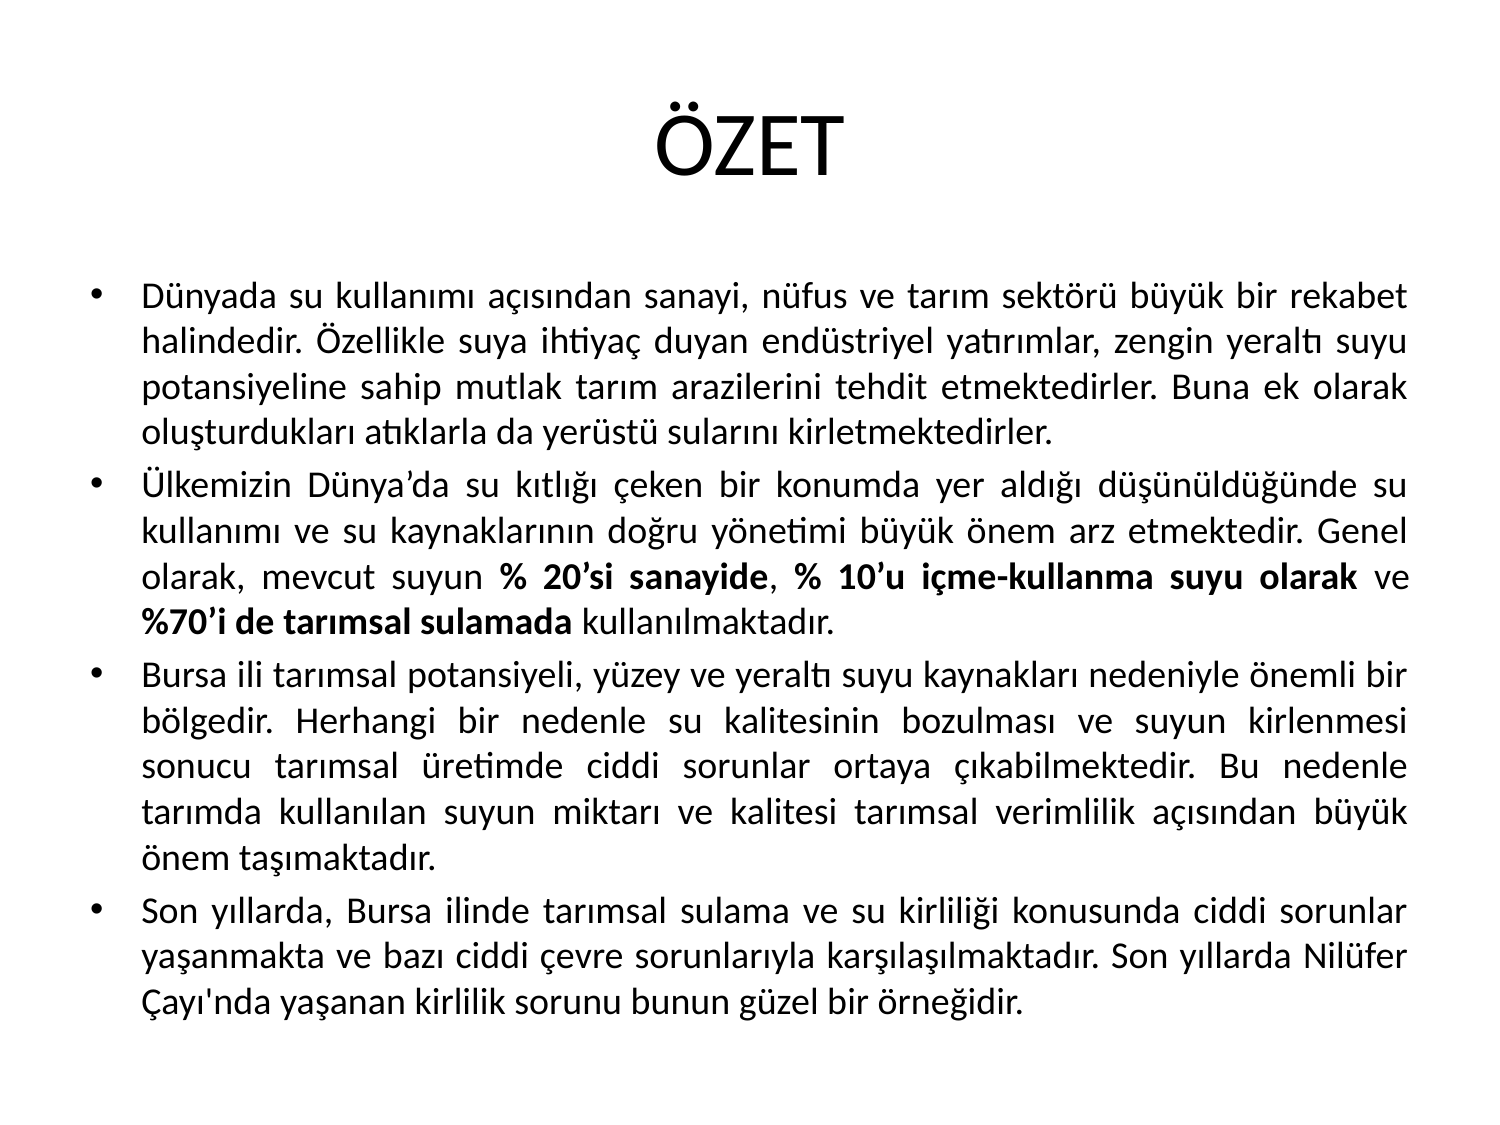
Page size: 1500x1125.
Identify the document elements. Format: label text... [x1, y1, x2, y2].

title ÖZET [75, 45, 1425, 233]
list Dünyada su kullanımı açısından sanayi, nüfus ve tarım sektörü büyük bir rekabet halindedir. Özellikle suya ihtiyaç duyan endüstriyel yatırımlar, zengin yeraltı suyu potansiyeline sahip mutlak tarım arazilerini tehdit etmektedirler. Buna ek olarak oluşturdukları atıklarla da yerüstü sularını kirletmektedirler. Ülkemizin Dünya’da su kıtlığı çeken bir konumda yer aldığı düşünüldüğünde su kullanımı ve su kaynaklarının doğru yönetimi büyük önem arz etmektedir. Genel olarak, mevcut suyun % 20’si sanayide, % 10’u içme-kullanma suyu olarak ve %70’i de tarımsal sulamada kullanılmaktadır. Bursa ili tarımsal potansiyeli, yüzey ve yeraltı suyu kaynakları nedeniyle önemli bir bölgedir. Herhangi bir nedenle su kalitesinin bozulması ve suyun kirlenmesi sonucu tarımsal üretimde ciddi sorunlar ortaya çıkabilmektedir. Bu nedenle tarımda kullanılan suyun miktarı ve kalitesi tarımsal verimlilik açısından büyük önem taşımaktadır. Son yıllarda, Bursa ilinde tarımsal sulama ve su kirliliği konusunda ciddi sorunlar yaşanmakta ve bazı ciddi çevre sorunlarıyla karşılaşılmaktadır. Son yıllarda Nilüfer Çayı'nda yaşanan kirlilik sorunu bunun güzel bir örneğidir. [75, 262, 1425, 1047]
